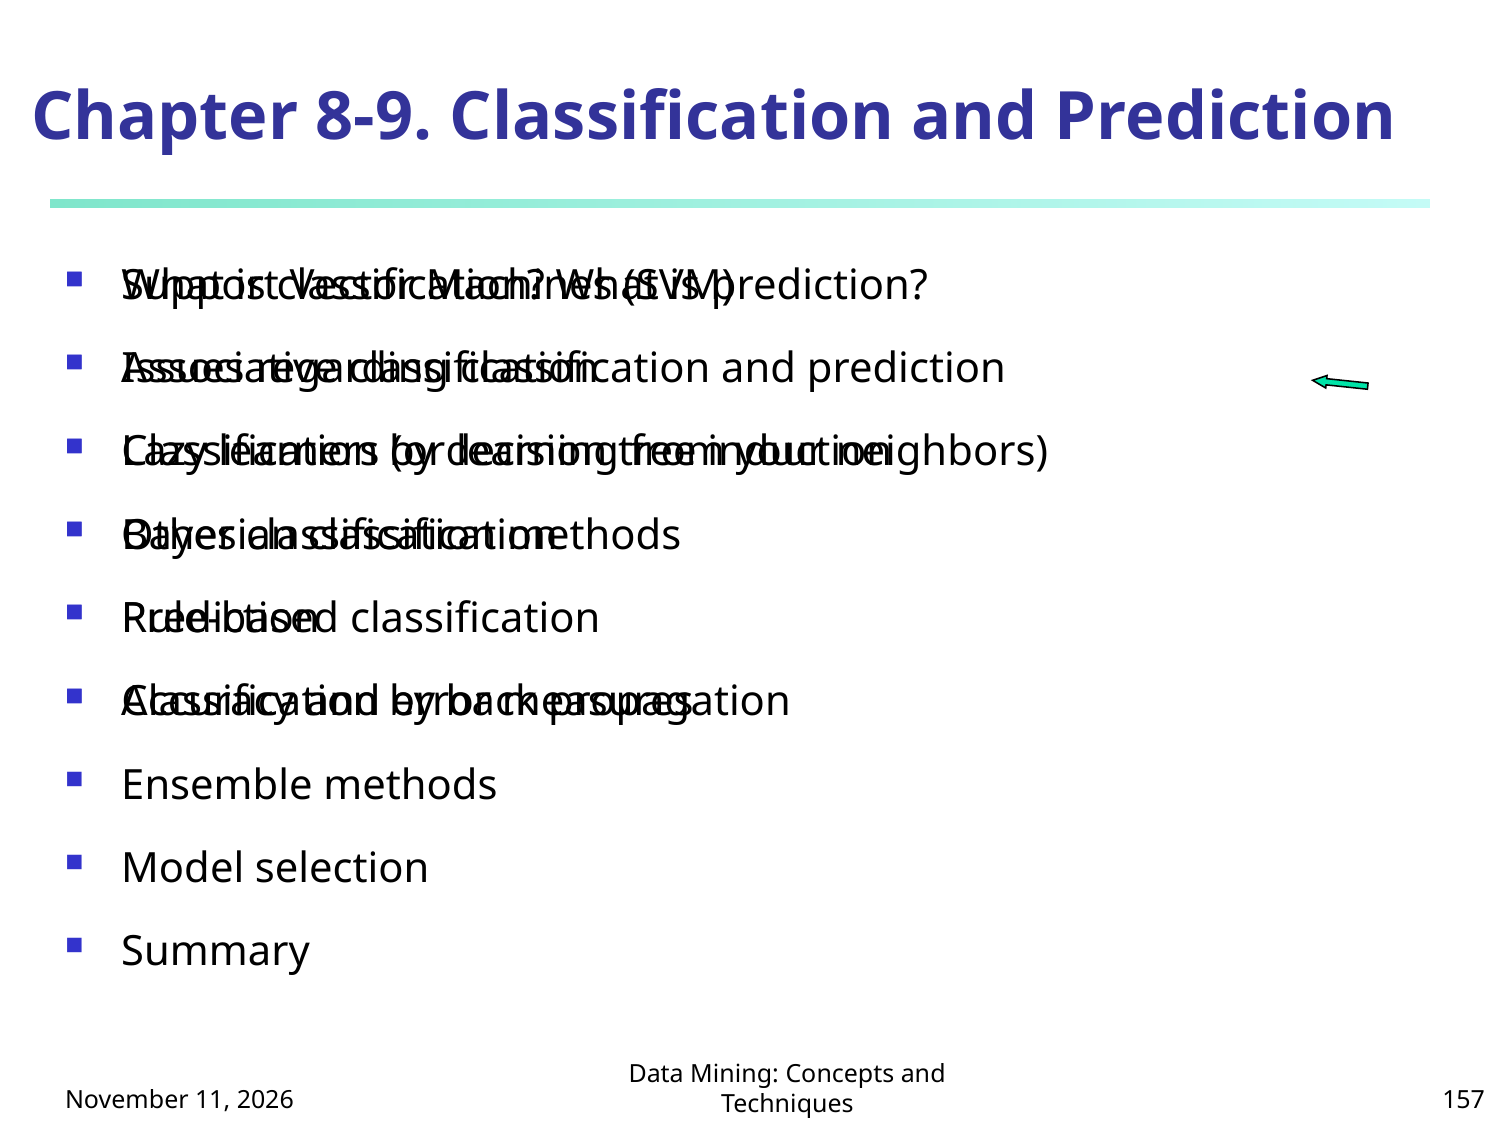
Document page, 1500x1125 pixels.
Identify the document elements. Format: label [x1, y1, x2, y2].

footer [549, 1063, 1025, 1125]
slide_number [50, 1063, 363, 1125]
title [0, 62, 1429, 163]
list [50, 224, 1438, 1063]
slide_number [1187, 1062, 1500, 1125]
